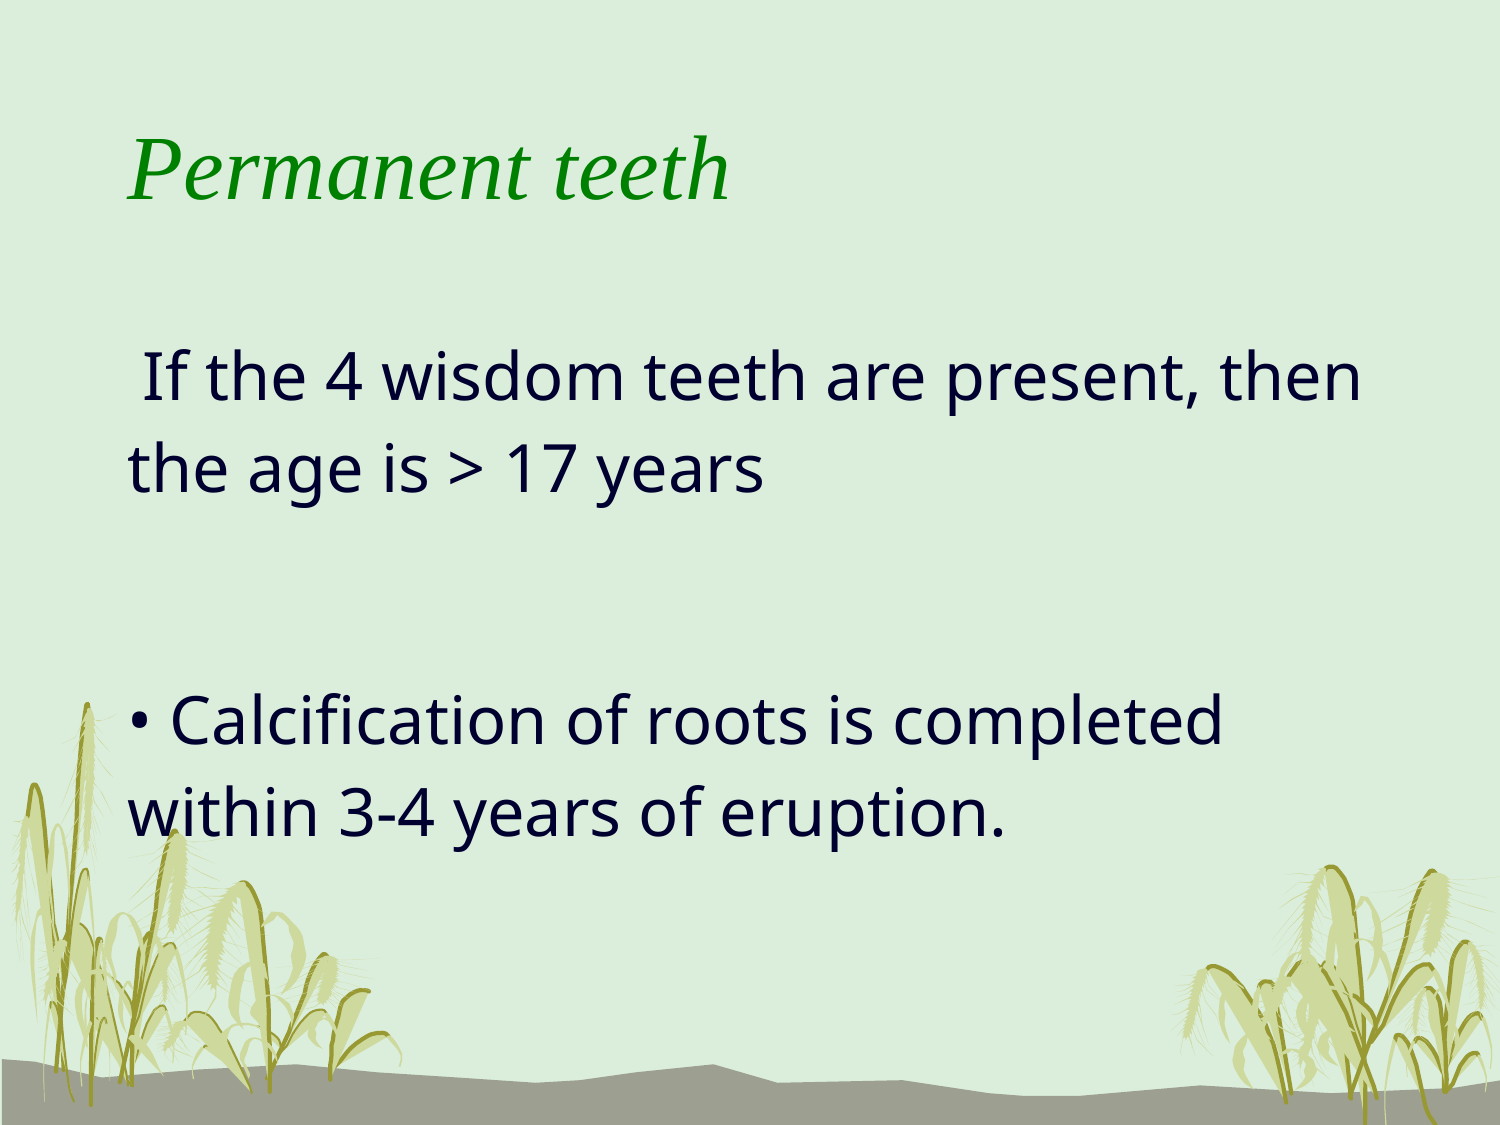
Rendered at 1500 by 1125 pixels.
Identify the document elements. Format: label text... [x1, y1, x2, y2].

title Permanent teeth [112, 68, 1388, 257]
list If the 4 wisdom teeth are present, then the age is > 17 years • Calcification of roots is completed within 3-4 years of eruption. [112, 314, 1436, 969]
